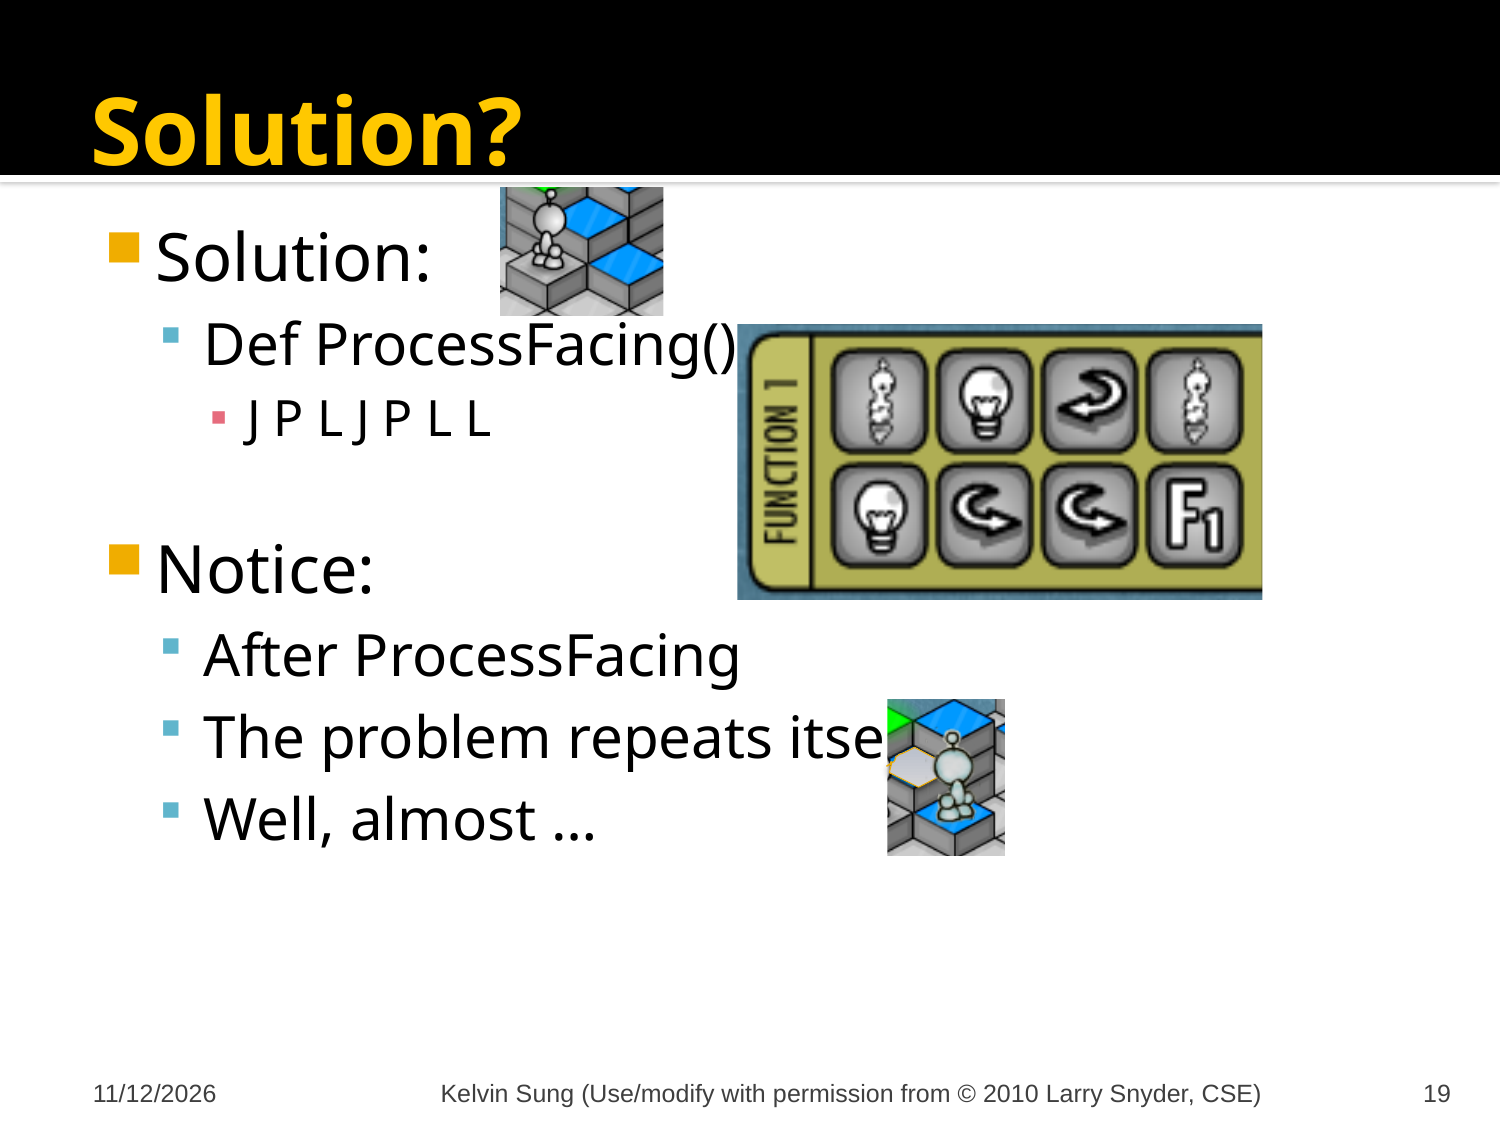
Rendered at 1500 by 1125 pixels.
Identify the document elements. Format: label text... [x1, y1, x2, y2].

footer Kelvin Sung (Use/modify with permission from © 2010 Larry Snyder, CSE) [433, 1062, 1337, 1108]
picture [737, 324, 1263, 600]
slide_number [75, 1062, 425, 1108]
list Solution: Def ProcessFacing() J P L J P L L Notice: After ProcessFacing The problem repeats itself!! Well, almost … [75, 200, 1425, 1050]
title Solution? [75, 25, 1425, 200]
slide_number 19 [1345, 1062, 1467, 1108]
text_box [886, 699, 1005, 856]
picture [499, 187, 664, 316]
